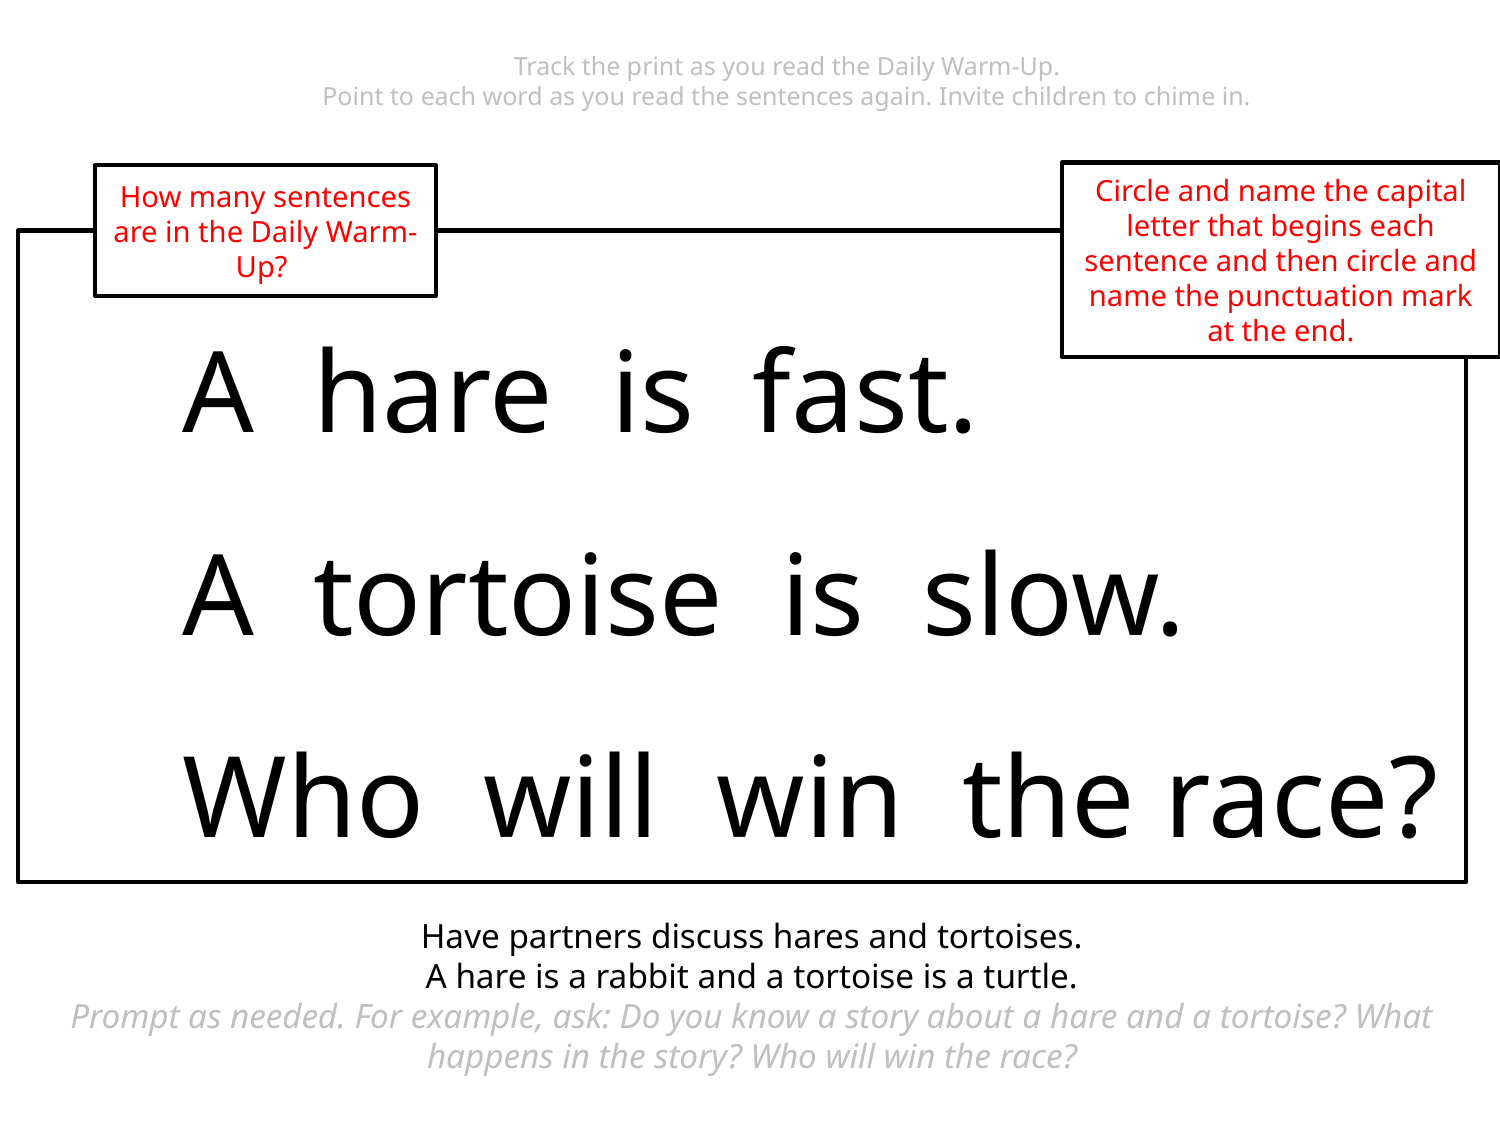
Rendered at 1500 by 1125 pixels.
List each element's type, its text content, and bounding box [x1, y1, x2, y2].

text_box Track the print as you read the Daily Warm-Up. Point to each word as you read the sentences again. Invite children to chime in. [216, 43, 1359, 119]
text_box Have partners discuss hares and tortoises. A hare is a rabbit and a tortoise is a turtle. Prompt as needed. For example, ask: Do you know a story about a hare and a tortoise? What happens in the story? Who will win the race? [18, 908, 1487, 1083]
text_box How many sentences are in the Daily Warm-Up? [93, 163, 438, 298]
text_box Circle and name the capital letter that begins each sentence and then circle and name the punctuation mark at the end. [1060, 160, 1500, 359]
text_box A hare is fast. A tortoise is slow. Who will win the race? [16, 228, 1468, 884]
